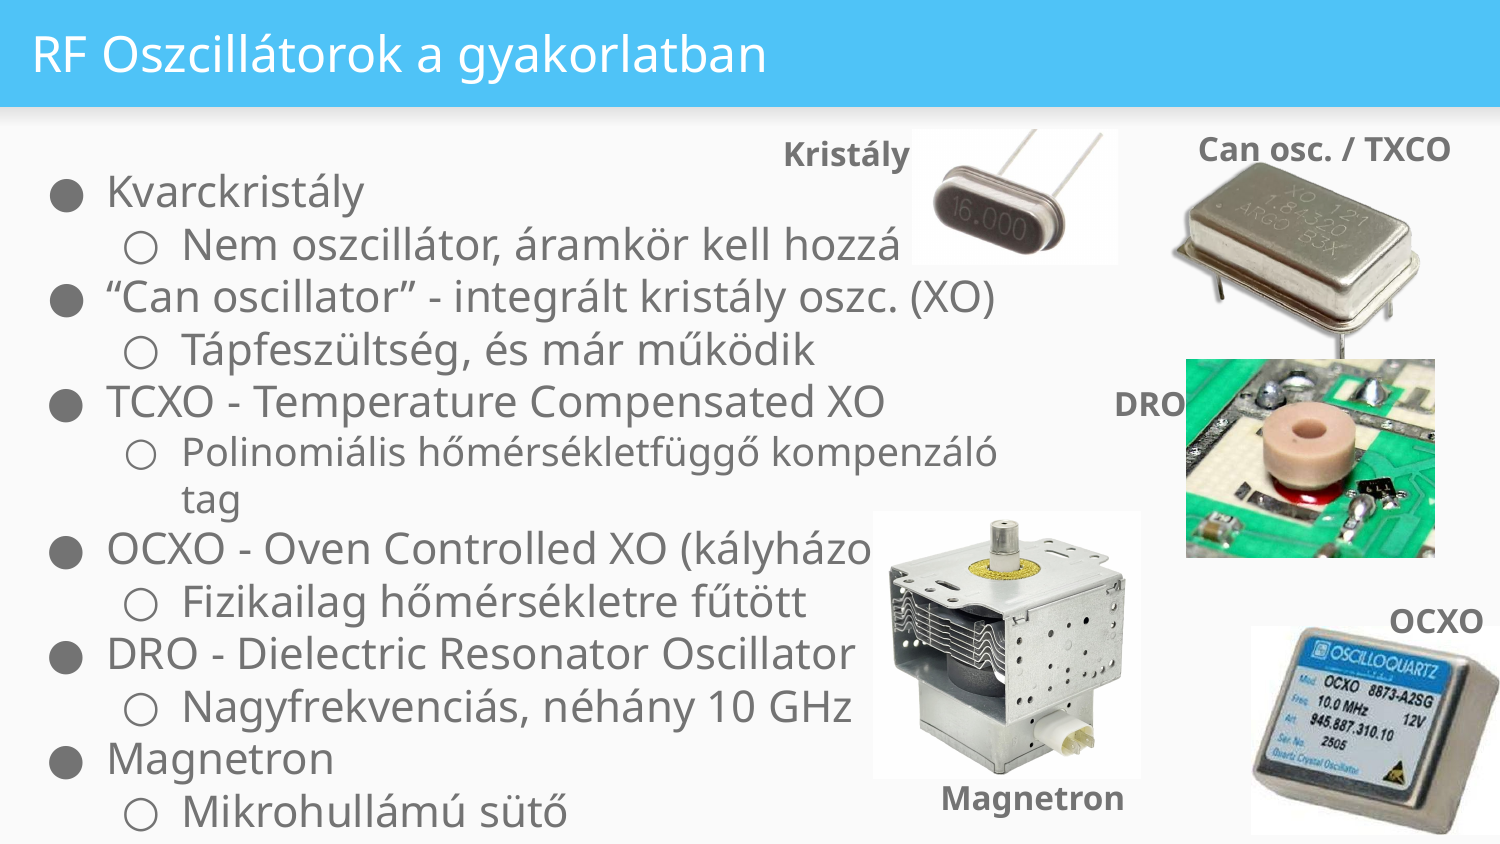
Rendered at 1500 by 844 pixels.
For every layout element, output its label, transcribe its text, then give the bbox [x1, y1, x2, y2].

text_box DRO [1082, 367, 1180, 450]
picture [911, 129, 1119, 265]
title RF Oszcillátorok a gyakorlatban [16, 2, 1464, 102]
picture [1250, 626, 1500, 835]
text_box Kvarckristály Nem oszcillátor, áramkör kell hozzá “Can oscillator” - integrált kristály oszc. (XO) Tápfeszültség, és már működik TCXO - Temperature Compensated XO Polinomiális hőmérsékletfüggő kompenzáló tag OCXO - Oven Controlled XO (kályházott) Fizikailag hőmérsékletre fűtött DRO - Dielectric Resonator Oscillator Nagyfrekvenciás, néhány 10 GHz Magnetron Mikrohullámú sütő Nagy teljesítmény és frekvencia (GHz) [16, 148, 1038, 844]
text_box OCXO [1369, 585, 1500, 626]
picture [1140, 118, 1465, 558]
text_box Kristály [758, 118, 935, 201]
text_box Magnetron [925, 786, 1141, 844]
text_box Can osc. / TXCO [1165, 113, 1485, 196]
picture [872, 511, 1141, 780]
